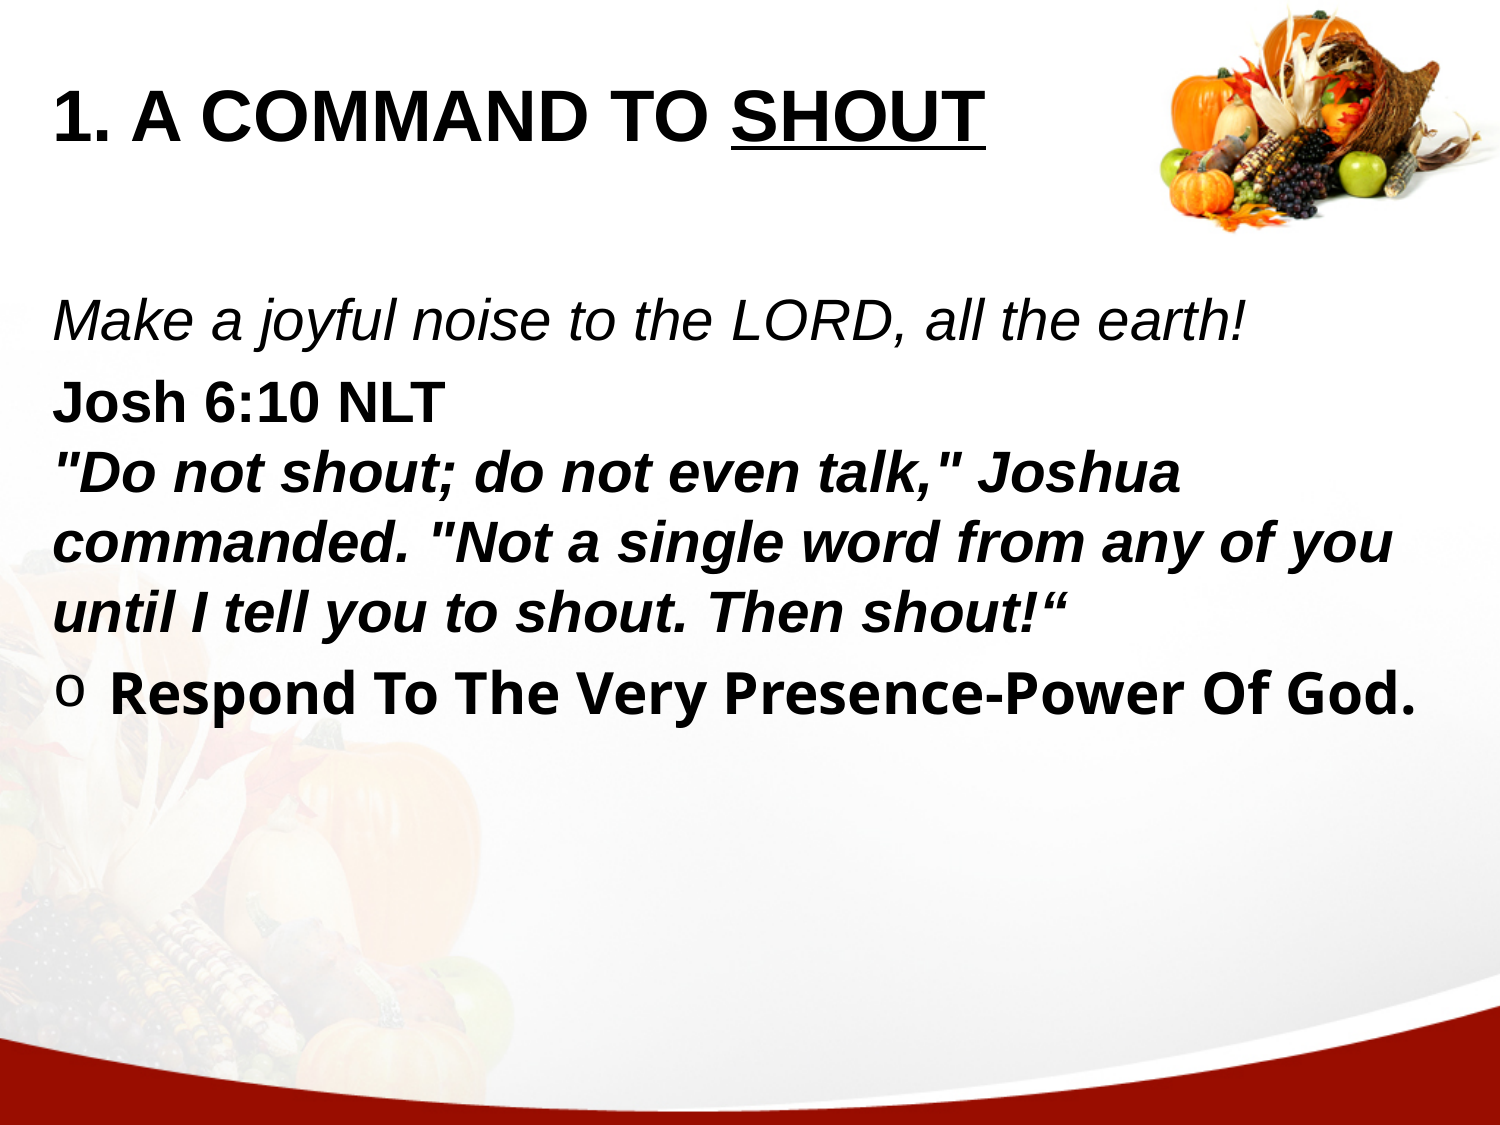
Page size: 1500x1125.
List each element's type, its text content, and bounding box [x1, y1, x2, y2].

list Make a joyful noise to the LORD, all the earth! Josh 6:10 NLT "Do not shout; do not even talk," Joshua commanded. "Not a single word from any of you until I tell you to shout. Then shout!“ Respond To The Very Presence-Power Of God. [37, 275, 1463, 1000]
title 1. A COMMAND TO SHOUT [37, 24, 1163, 200]
picture [0, 0, 1500, 1125]
